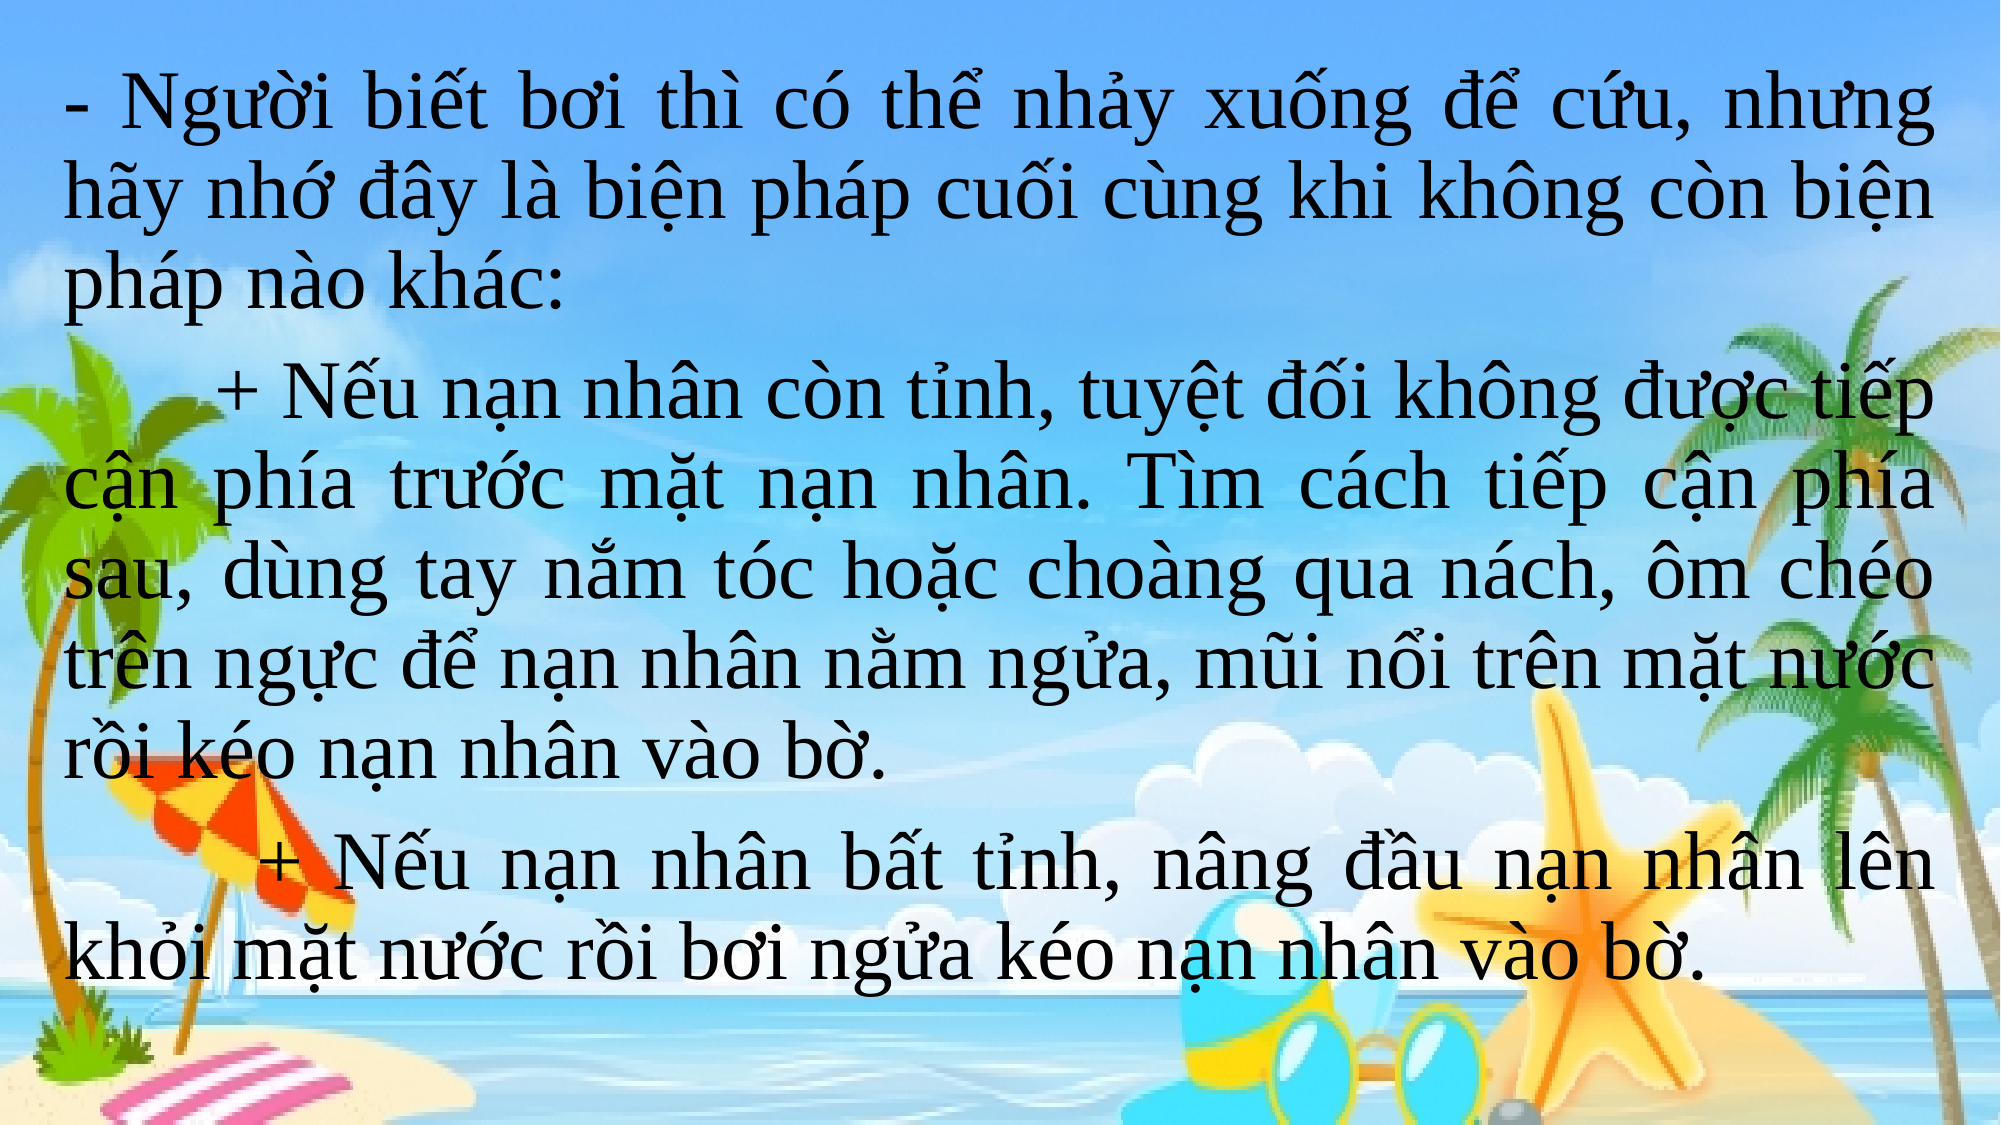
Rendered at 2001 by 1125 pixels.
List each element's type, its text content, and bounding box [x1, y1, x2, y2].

picture [0, 0, 2001, 1125]
list - Người biết bơi thì có thể nhảy xuống để cứu, nhưng hãy nhớ đây là biện pháp cuối cùng khi không còn biện pháp nào khác: + Nếu nạn nhân còn tỉnh, tuyệt đối không được tiếp cận phía trước mặt nạn nhân. Tìm cách tiếp cận phía sau, dùng tay nắm tóc hoặc choàng qua nách, ôm chéo trên ngực để nạn nhân nằm ngửa, mũi nổi trên mặt nước rồi kéo nạn nhân vào bờ. + Nếu nạn nhân bất tỉnh, nâng đầu nạn nhân lên khỏi mặt nước rồi bơi ngửa kéo nạn nhân vào bờ. [48, 48, 1953, 1089]
